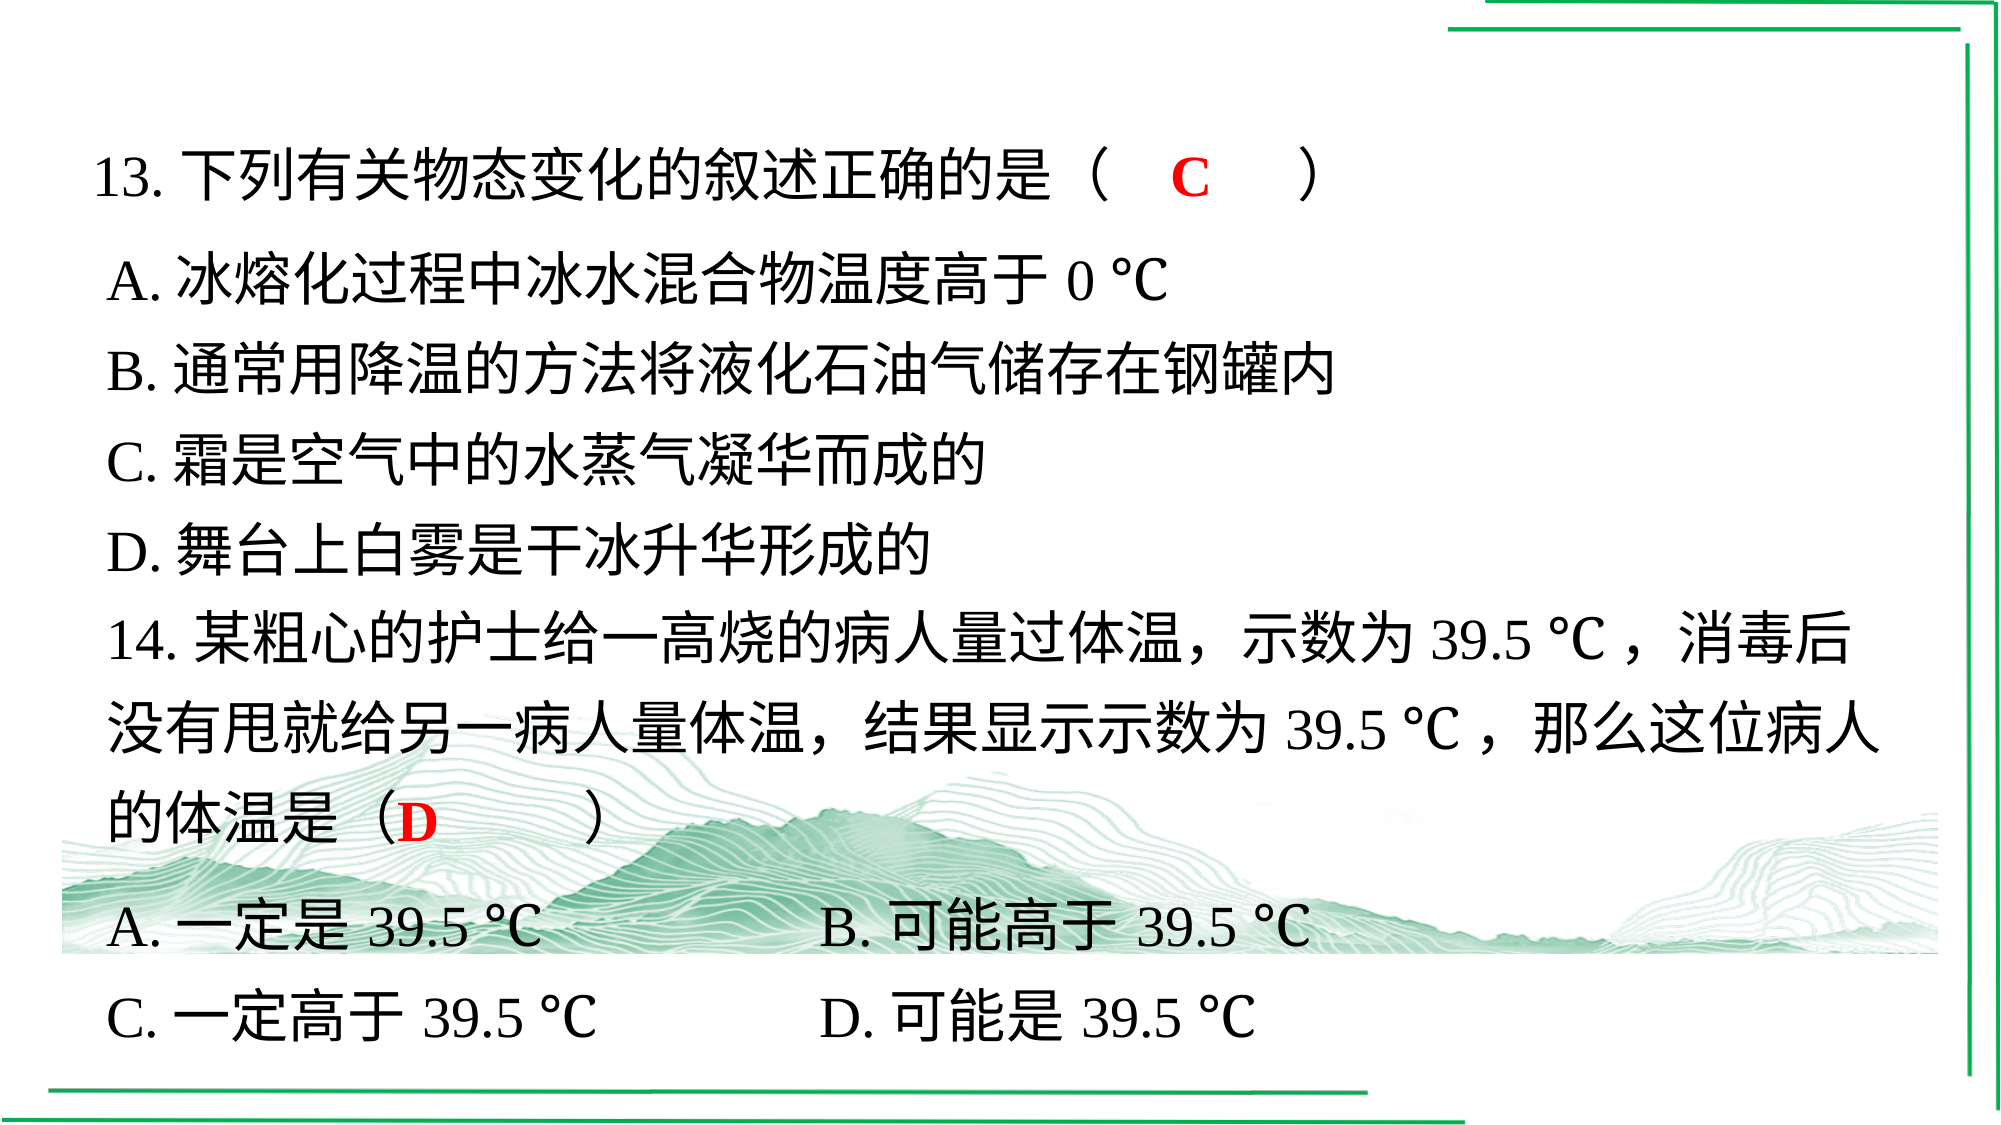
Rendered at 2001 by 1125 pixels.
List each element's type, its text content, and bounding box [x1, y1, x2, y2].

table_cell C.霜是空气中的水蒸气凝华而成的 [106, 389, 1423, 479]
text_box 13.下列有关物态变化的叙述正确的是（ C ） [92, 118, 1356, 209]
text_box C [1156, 110, 1228, 207]
table_cell C.一定高于39.5 ℃ [106, 945, 820, 1035]
table_cell D.可能是39.5 ℃ [820, 945, 1381, 1035]
text_box 14.某粗心的护士给一高烧的病人量过体温，示数为39.5 ℃，消毒后没有甩就给另一病人量体温，结果显示示数为39.5 ℃，那么这位病人的体温是（ D ） [106, 580, 1894, 852]
picture [0, 0, 2001, 1125]
table_header B.可能高于39.5 ℃ [820, 855, 1381, 945]
table_cell D.舞台上白雾是干冰升华形成的 [106, 479, 1423, 570]
table_header A.一定是39.5 ℃ [106, 855, 820, 945]
table_header A.冰熔化过程中冰水混合物温度高于0 ℃ [106, 208, 1423, 299]
text_box D [383, 755, 455, 852]
table_cell B.通常用降温的方法将液化石油气储存在钢罐内 [106, 299, 1423, 389]
